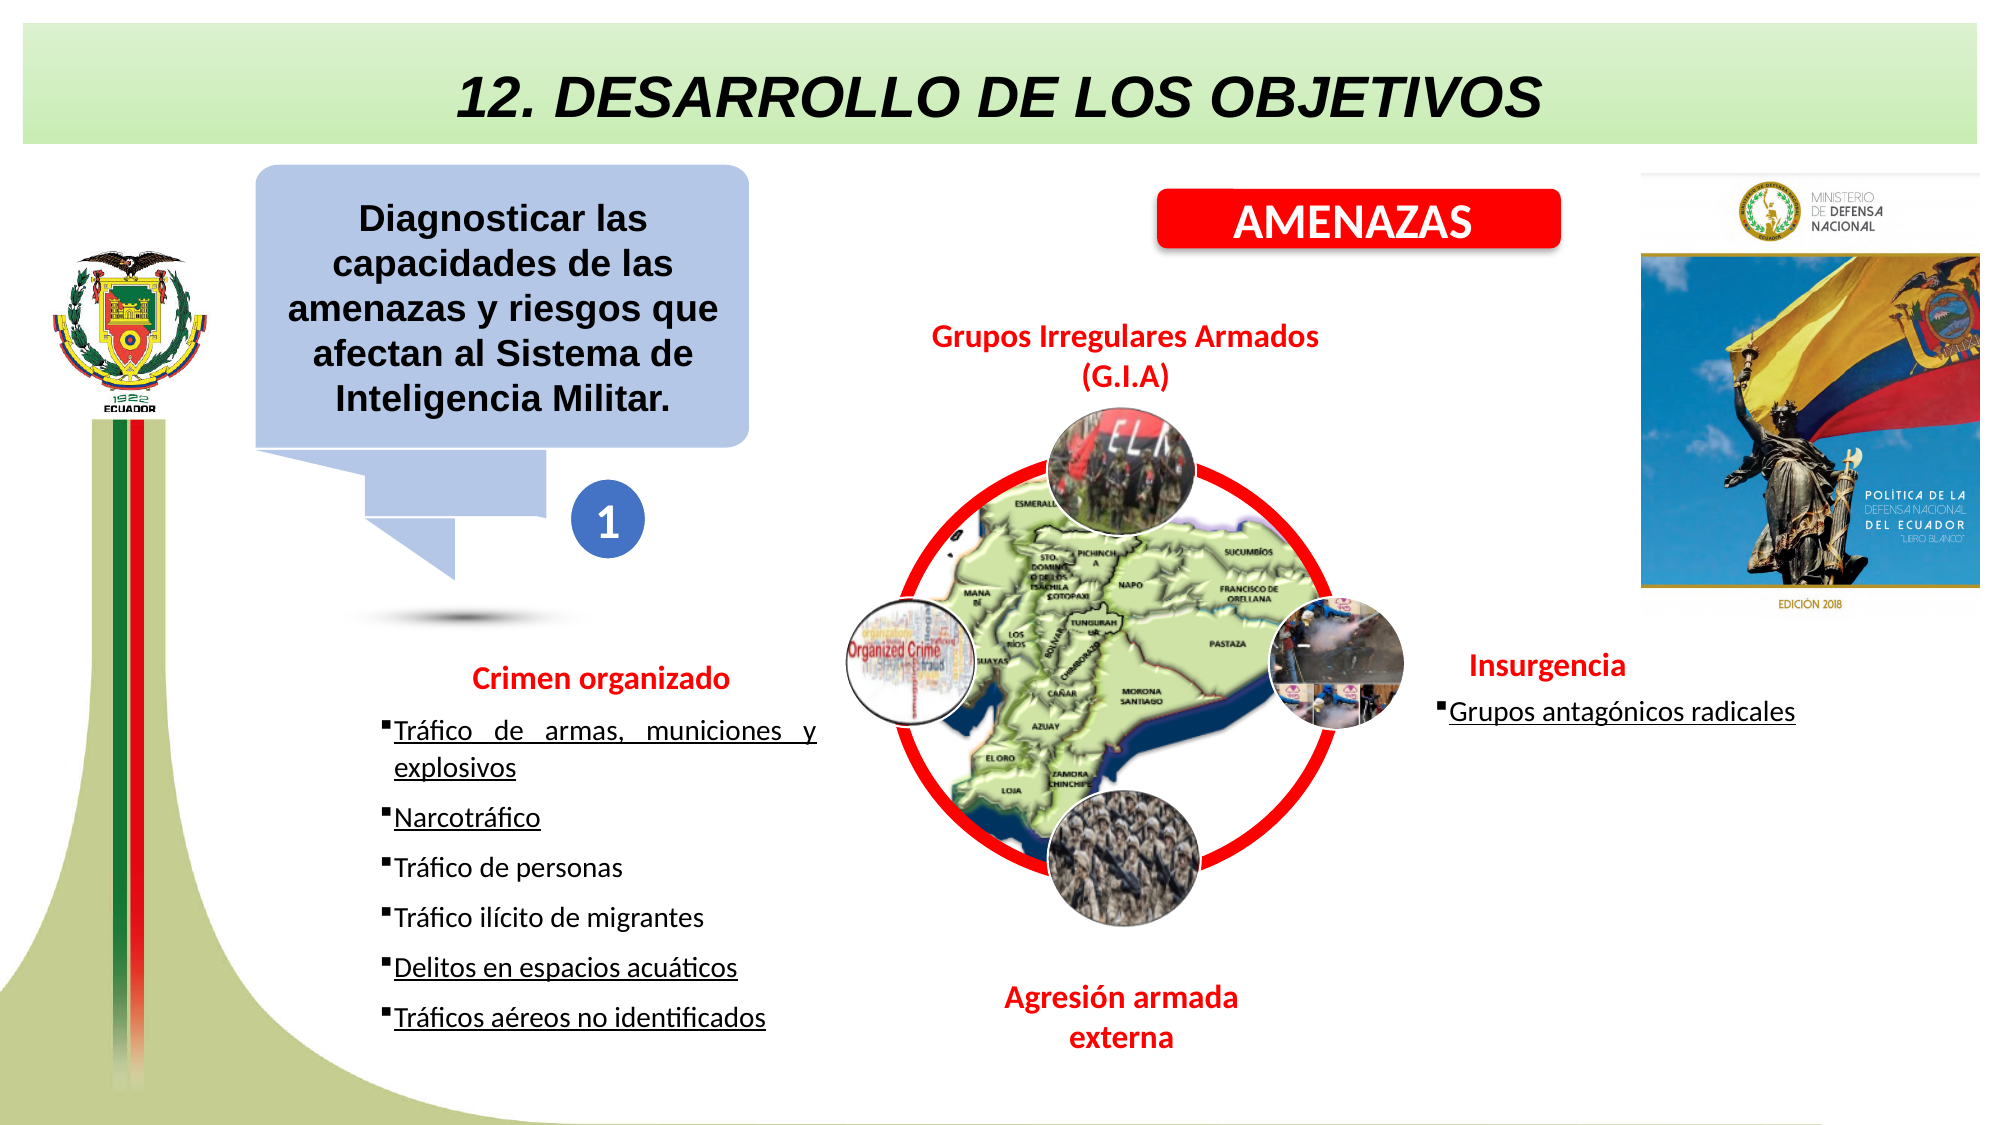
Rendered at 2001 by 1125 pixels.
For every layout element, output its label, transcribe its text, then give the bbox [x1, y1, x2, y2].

text_box [902, 465, 1330, 871]
text_box Grupos antagónicos radicales [1417, 682, 1842, 738]
text_box AMENAZAS [1157, 188, 1561, 249]
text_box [244, 164, 763, 639]
text_box Crimen organizado [445, 646, 758, 701]
text_box 12. DESARROLLO DE LOS OBJETIVOS [22, 22, 1978, 144]
text_box [843, 596, 978, 729]
text_box [1267, 595, 1406, 731]
text_box Tráfico de armas, municiones y explosivos Narcotráfico Tráfico de personas Tráfico ilícito de migrantes Delitos en espacios acuáticos Tráficos aéreos no identificados [364, 701, 832, 1041]
text_box [1046, 787, 1202, 930]
picture [0, 0, 2001, 1125]
text_box Agresión armada externa [945, 962, 1298, 1068]
text_box [1045, 405, 1198, 538]
text_box Grupos Irregulares Armados (G.I.A) [892, 302, 1359, 408]
text_box Insurgencia [1412, 632, 1684, 692]
